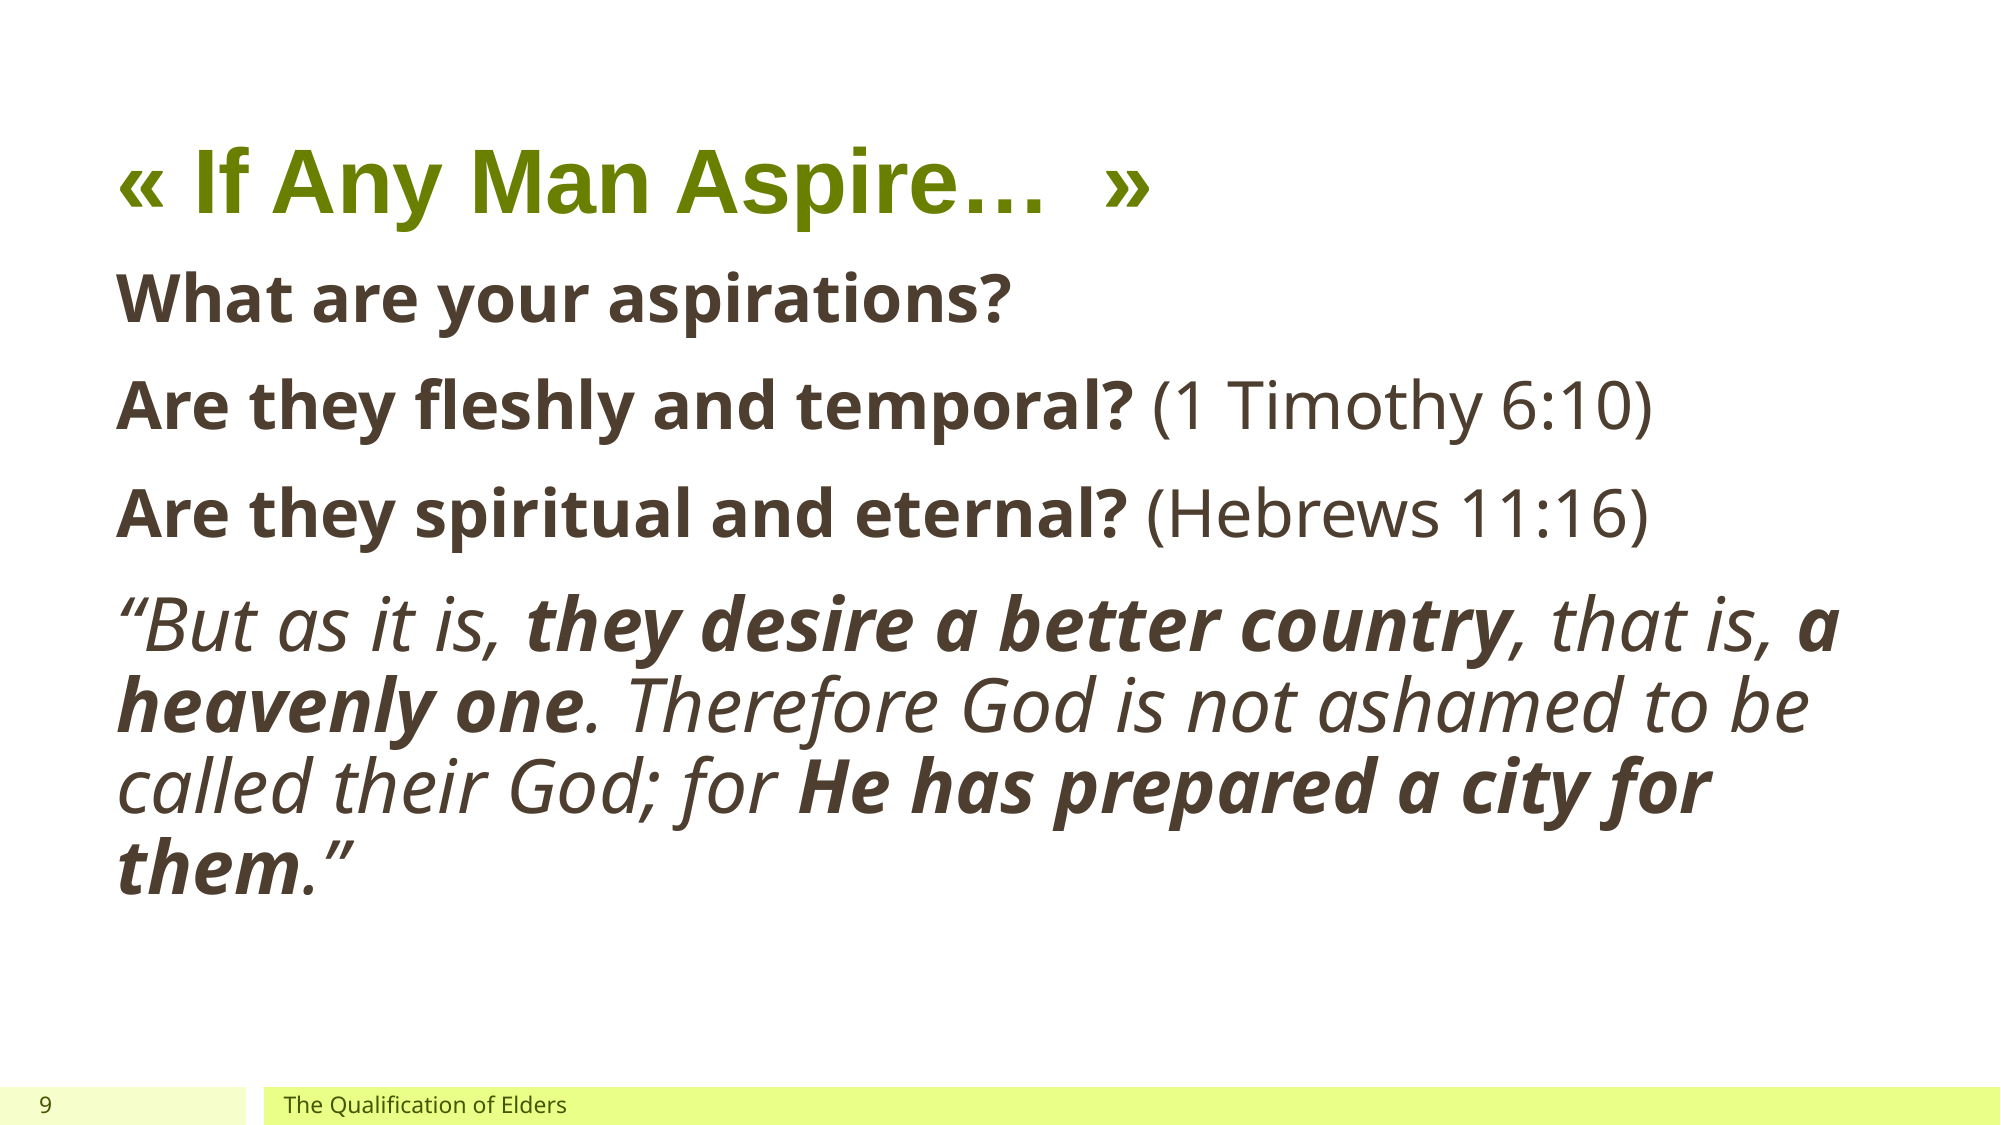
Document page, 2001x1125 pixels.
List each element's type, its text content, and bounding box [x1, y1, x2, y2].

slide_number 9 [0, 1087, 68, 1125]
footer The Qualification of Elders [268, 1087, 1769, 1125]
list What are your aspirations? Are they fleshly and temporal? (1 Timothy 6:10) Are they spiritual and eternal? (Hebrews 11:16) “But as it is, they desire a better country, that is, a heavenly one. Therefore God is not ashamed to be called their God; for He has prepared a city for them.” [101, 256, 1895, 1088]
title « If Any Man Aspire… » [101, 45, 1769, 240]
